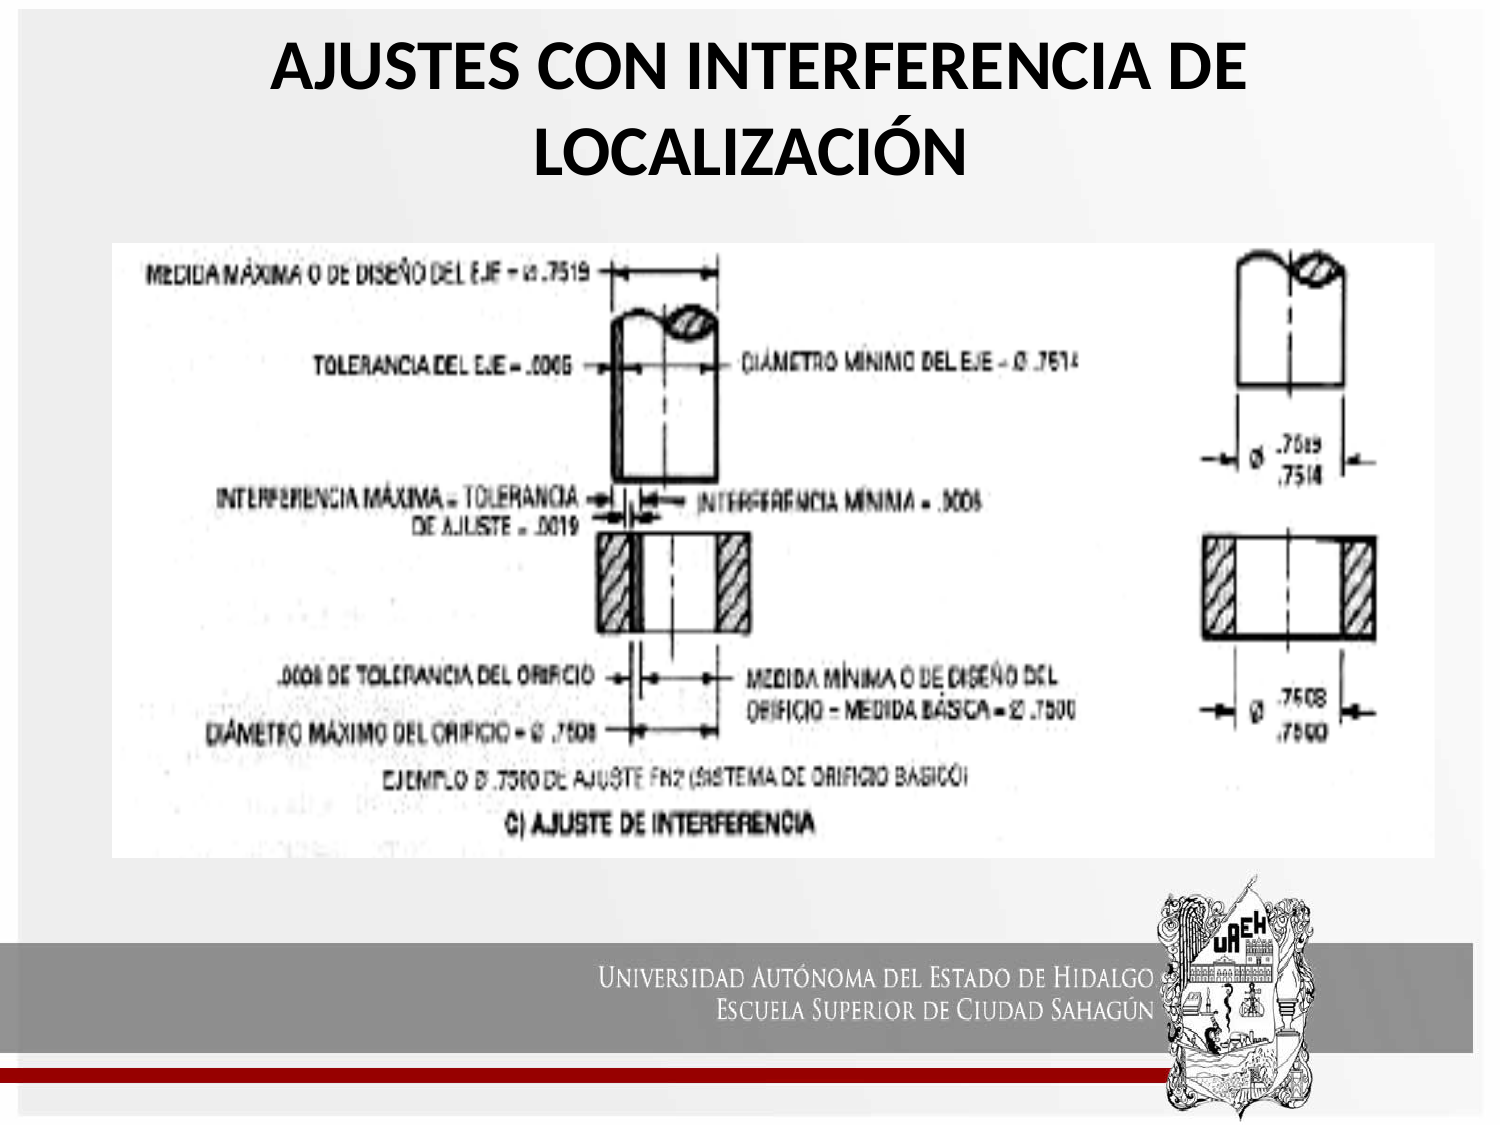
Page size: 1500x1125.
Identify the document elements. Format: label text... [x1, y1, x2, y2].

picture [0, 0, 1500, 1125]
title AJUSTES CON INTERFERENCIA DE LOCALIZACIÓN [84, 10, 1435, 198]
